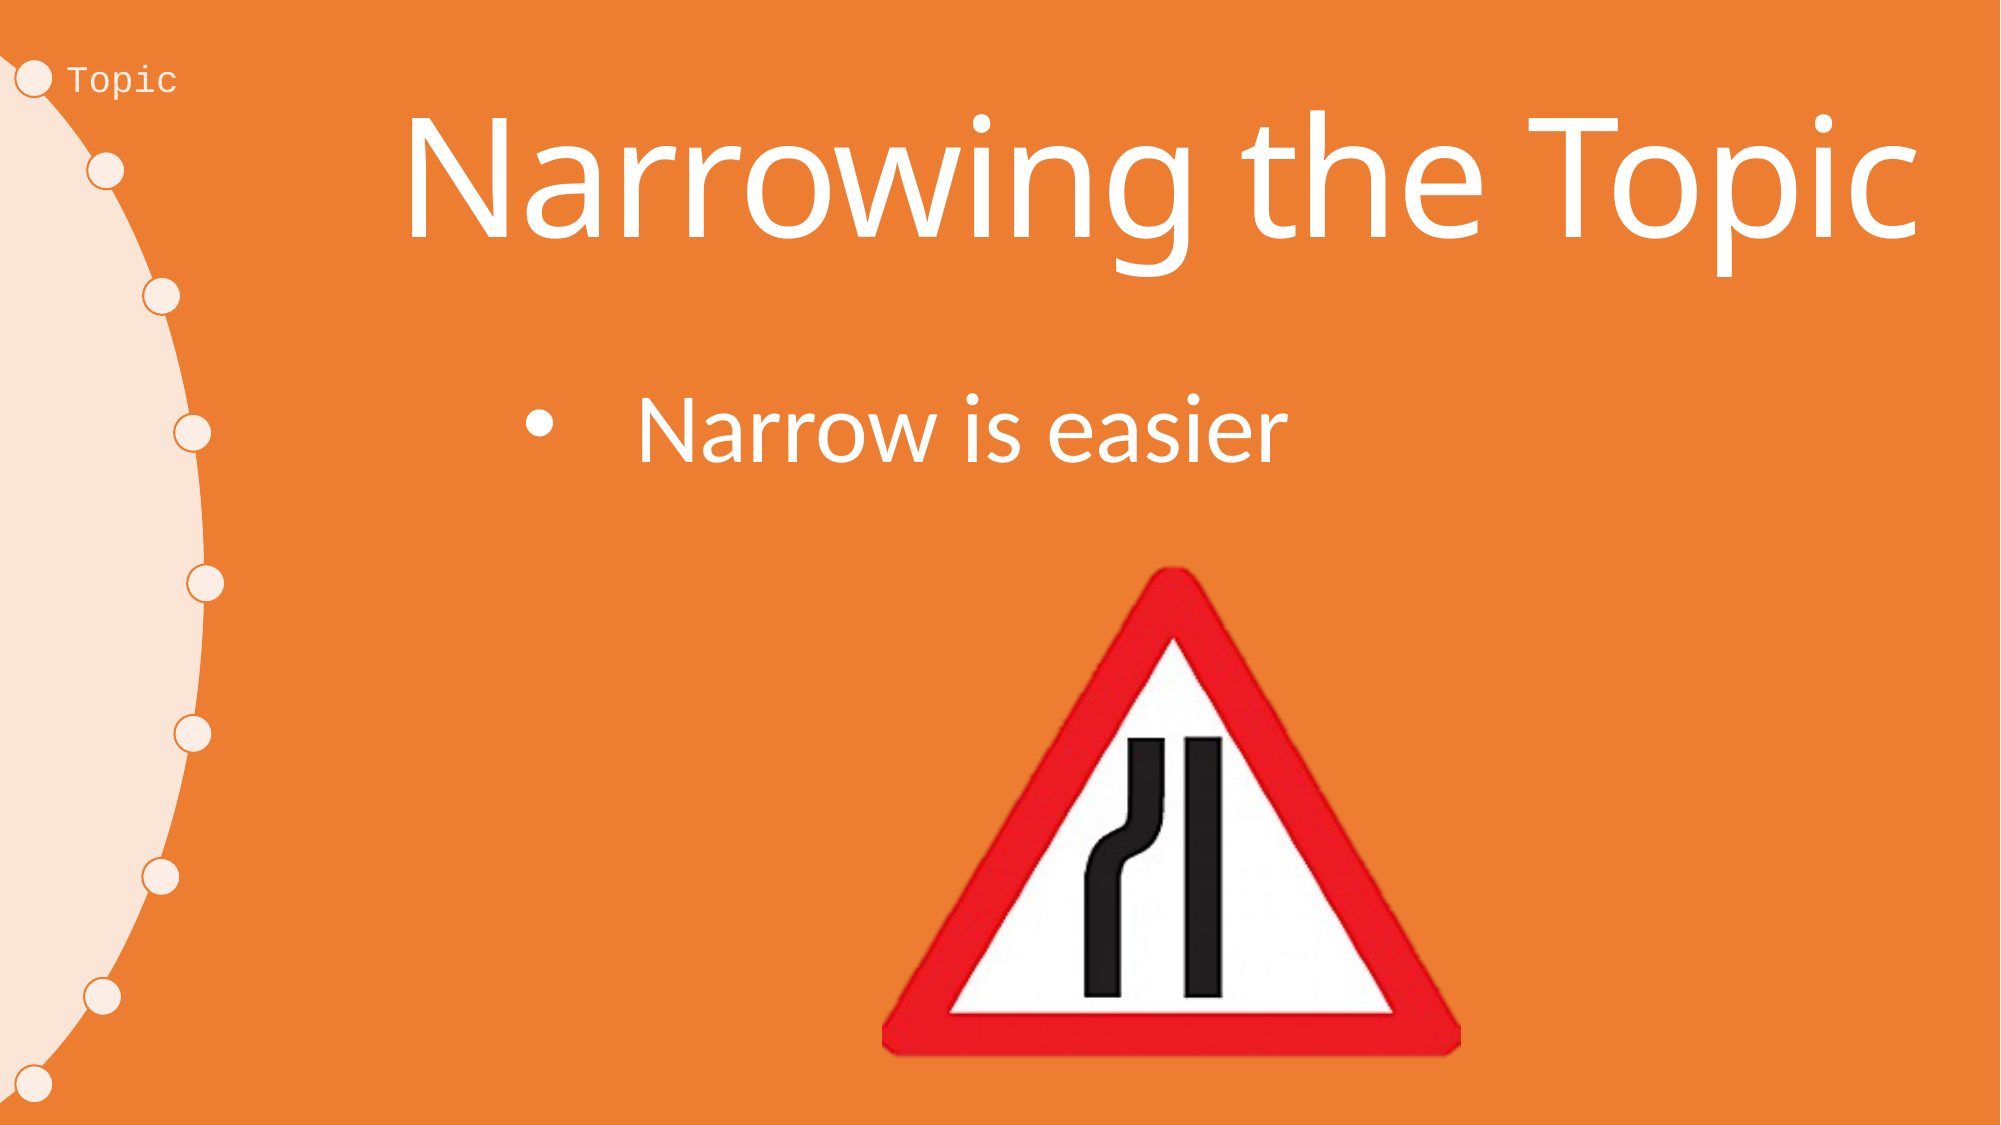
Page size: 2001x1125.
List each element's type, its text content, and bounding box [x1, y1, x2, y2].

text_box [173, 412, 214, 453]
text_box [142, 275, 183, 316]
text_box [82, 976, 124, 1017]
text_box [173, 713, 214, 754]
text_box Narrow is easier [507, 354, 1752, 490]
text_box [14, 1064, 55, 1105]
text_box Topic [51, 47, 194, 108]
text_box Narrowing the Topic [381, 62, 1938, 278]
text_box [14, 58, 51, 99]
text_box [86, 150, 127, 191]
text_box [141, 856, 182, 897]
text_box [186, 563, 227, 604]
picture [882, 564, 1461, 1062]
text_box [0, 53, 207, 1106]
